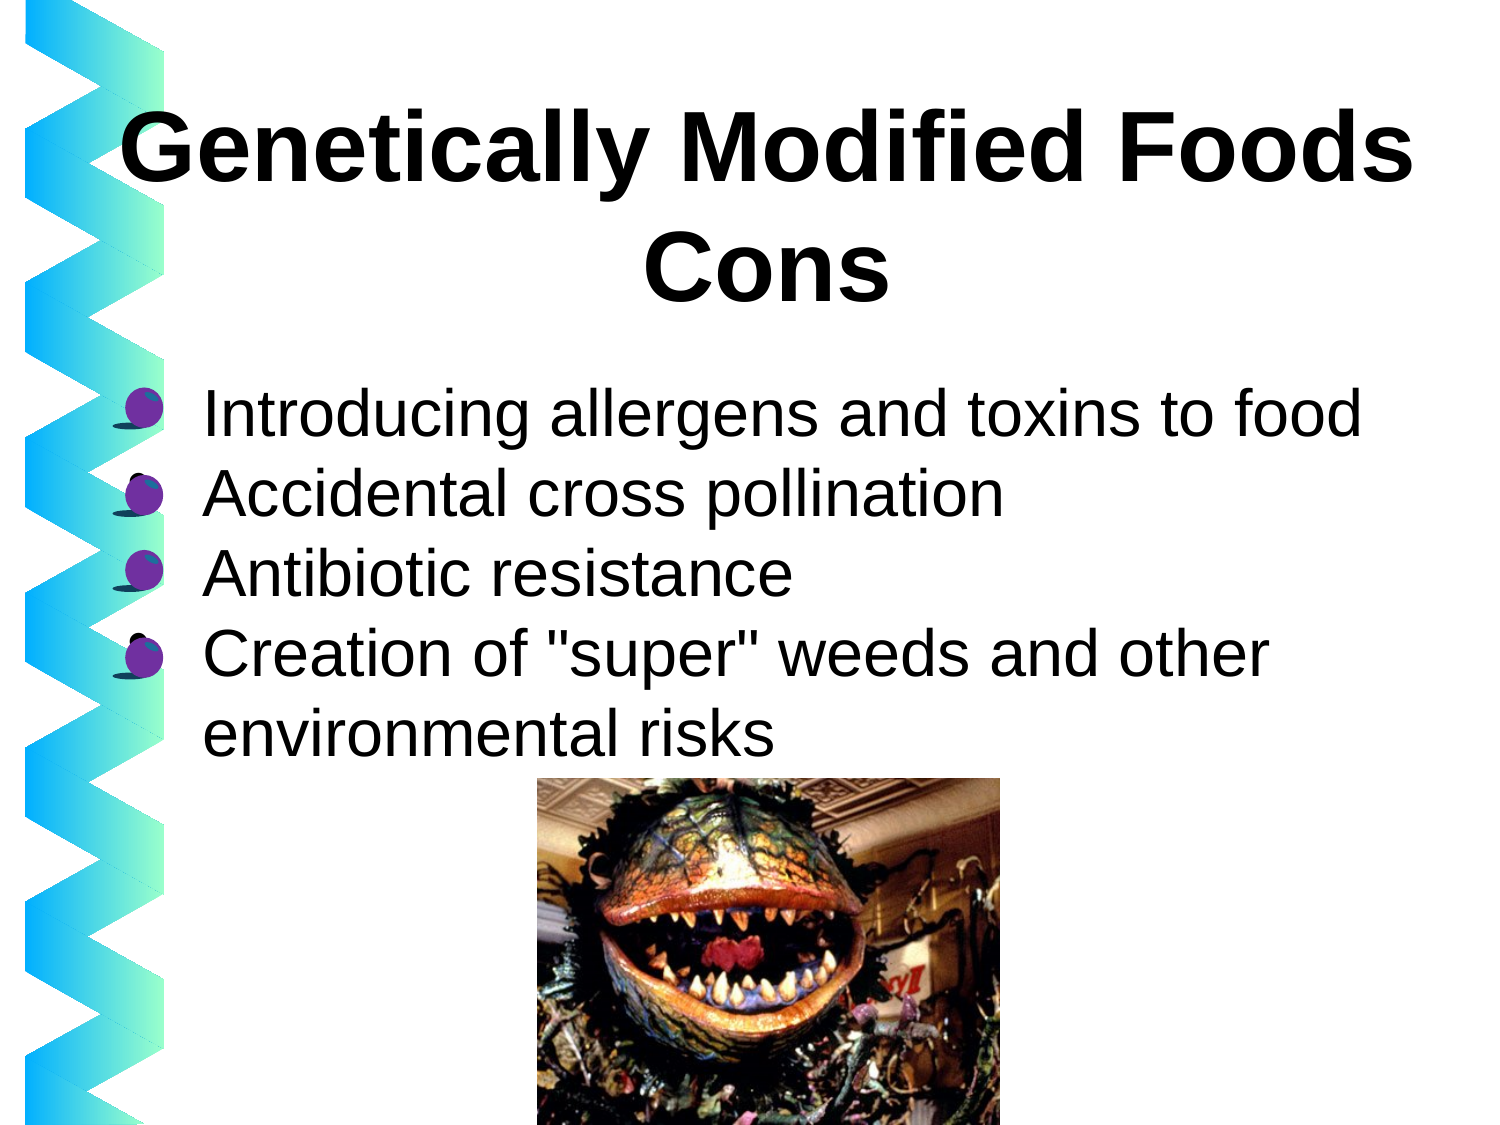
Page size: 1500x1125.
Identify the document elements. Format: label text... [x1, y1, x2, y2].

text_box Introducing allergens and toxins to food Accidental cross pollination Antibiotic resistance Creation of "super" weeds and other environmental risks [112, 362, 1425, 777]
picture [537, 777, 1001, 1125]
text_box Genetically Modified Foods Cons [103, 74, 1432, 329]
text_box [112, 387, 164, 430]
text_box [112, 549, 164, 593]
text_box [112, 637, 164, 680]
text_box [112, 474, 164, 518]
